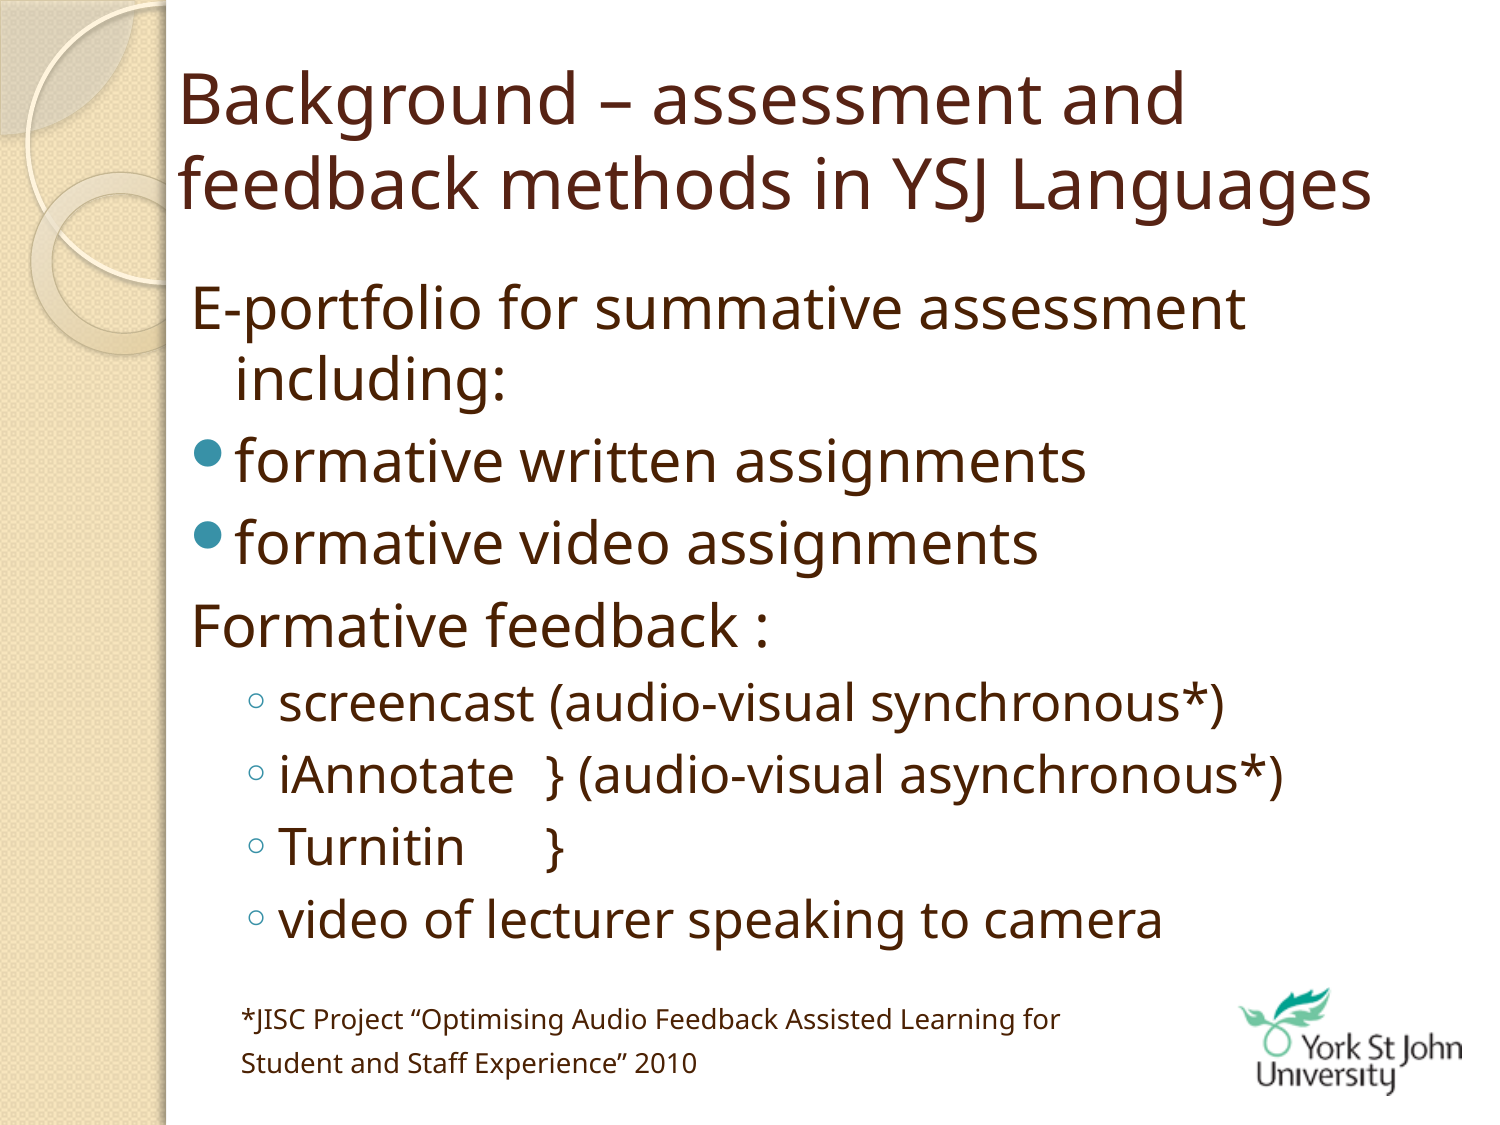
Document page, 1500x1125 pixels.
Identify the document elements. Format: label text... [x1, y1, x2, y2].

list E-portfolio for summative assessment including: formative written assignments formative video assignments Formative feedback : screencast (audio-visual synchronous*) iAnnotate } (audio-visual asynchronous*) Turnitin } video of lecturer speaking to camera *JISC Project “Optimising Audio Feedback Assisted Learning for Student and Staff Experience” 2010 [162, 262, 1475, 1088]
picture [1237, 987, 1462, 1096]
title Background – assessment and feedback methods in YSJ Languages [162, 45, 1466, 233]
